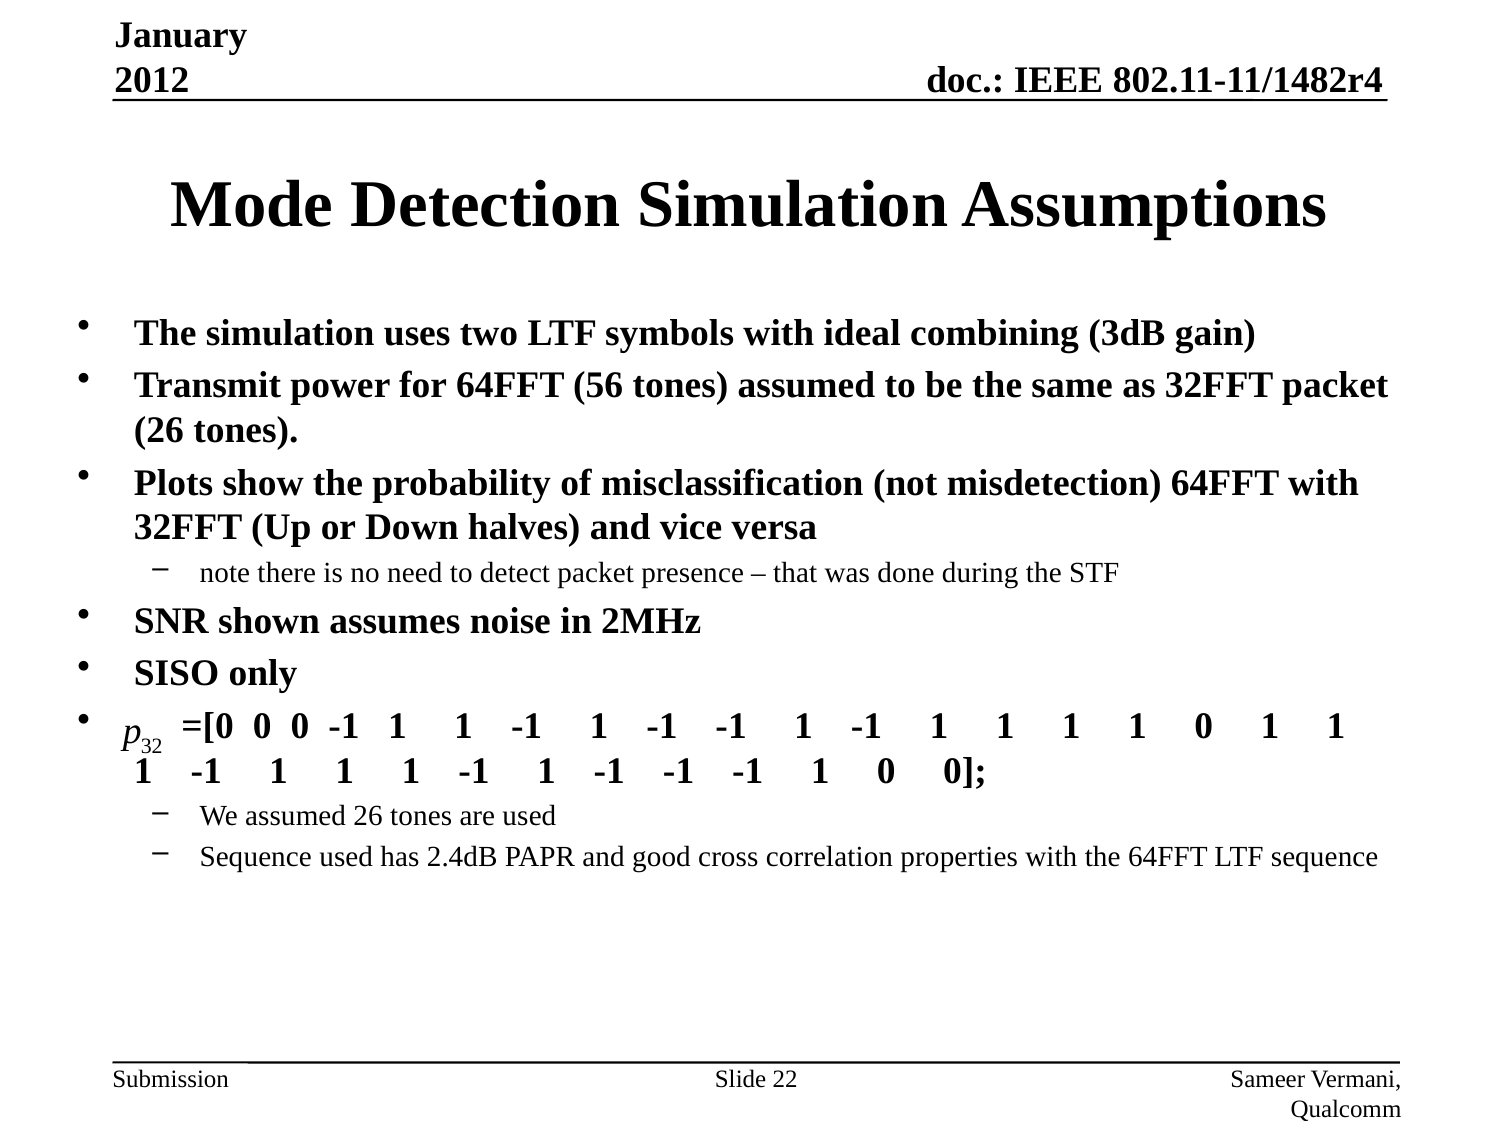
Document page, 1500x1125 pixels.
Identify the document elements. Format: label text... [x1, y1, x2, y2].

slide_number Slide 22 [712, 1062, 800, 1093]
list The simulation uses two LTF symbols with ideal combining (3dB gain) Transmit power for 64FFT (56 tones) assumed to be the same as 32FFT packet (26 tones). Plots show the probability of misclassification (not misdetection) 64FFT with 32FFT (Up or Down halves) and vice versa note there is no need to detect packet presence – that was done during the STF SNR shown assumes noise in 2MHz SISO only =[0 0 0 -1 1 1 -1 1 -1 -1 1 -1 1 1 1 1 0 1 1 1 -1 1 1 1 -1 1 -1 -1 -1 1 0 0]; We assumed 26 tones are used Sequence used has 2.4dB PAPR and good cross correlation properties with the 64FFT LTF sequence [62, 299, 1425, 1063]
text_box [112, 705, 169, 763]
footer Sameer Vermani, Qualcomm [1148, 1062, 1402, 1093]
title Mode Detection Simulation Assumptions [112, 112, 1388, 288]
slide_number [114, 54, 333, 100]
